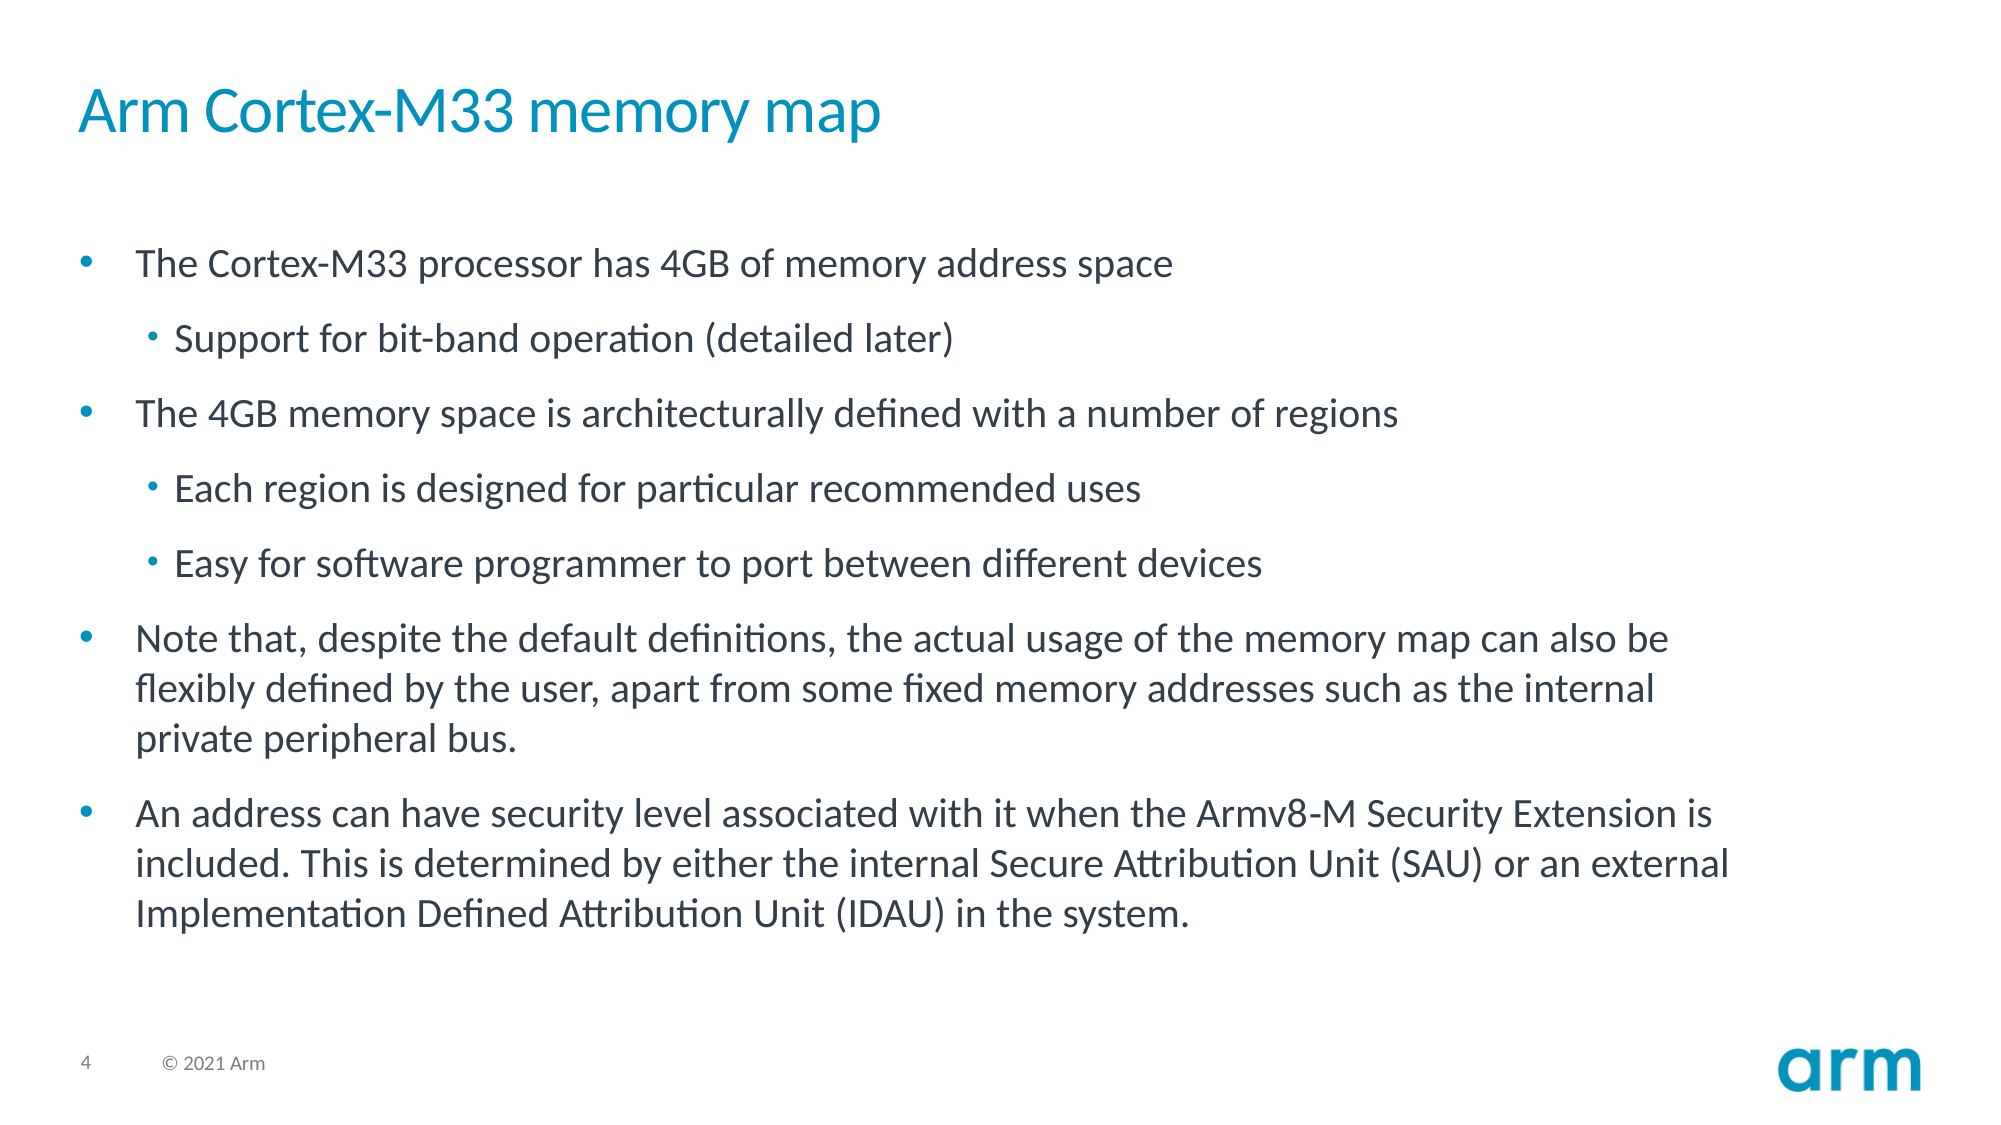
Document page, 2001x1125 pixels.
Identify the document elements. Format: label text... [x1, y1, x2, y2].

picture [1777, 1047, 1922, 1093]
list The Cortex-M33 processor has 4GB of memory address space Support for bit-band operation (detailed later) The 4GB memory space is architecturally defined with a number of regions Each region is designed for particular recommended uses Easy for software programmer to port between different devices Note that, despite the default definitions, the actual usage of the memory map can also be flexibly defined by the user, apart from some fixed memory addresses such as the internal private peripheral bus. An address can have security level associated with it when the Armv8‑M Security Extension is included. This is determined by either the internal Secure Attribution Unit (SAU) or an external Implementation Defined Attribution Unit (IDAU) in the system. [79, 236, 1763, 1004]
title Arm Cortex-M33 memory map [78, 78, 1922, 186]
